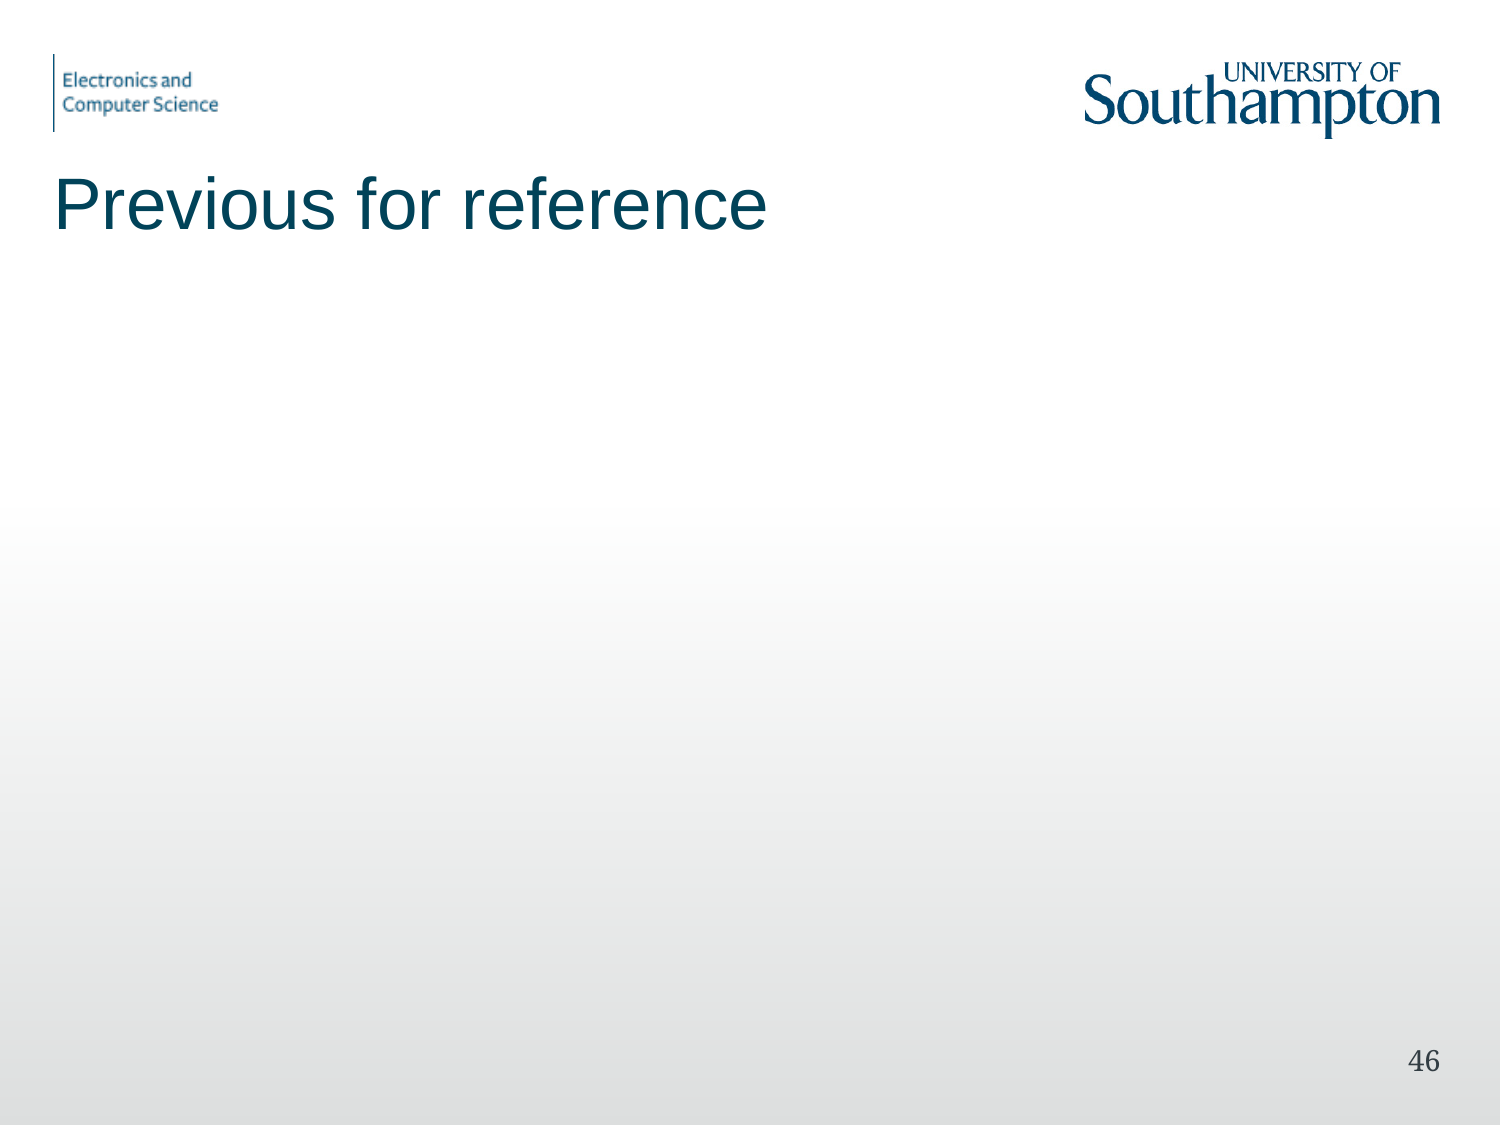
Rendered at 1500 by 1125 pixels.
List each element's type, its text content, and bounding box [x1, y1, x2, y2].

title Previous for reference [53, 148, 1447, 256]
slide_number 46 [1128, 1034, 1441, 1110]
picture [1085, 62, 1440, 139]
